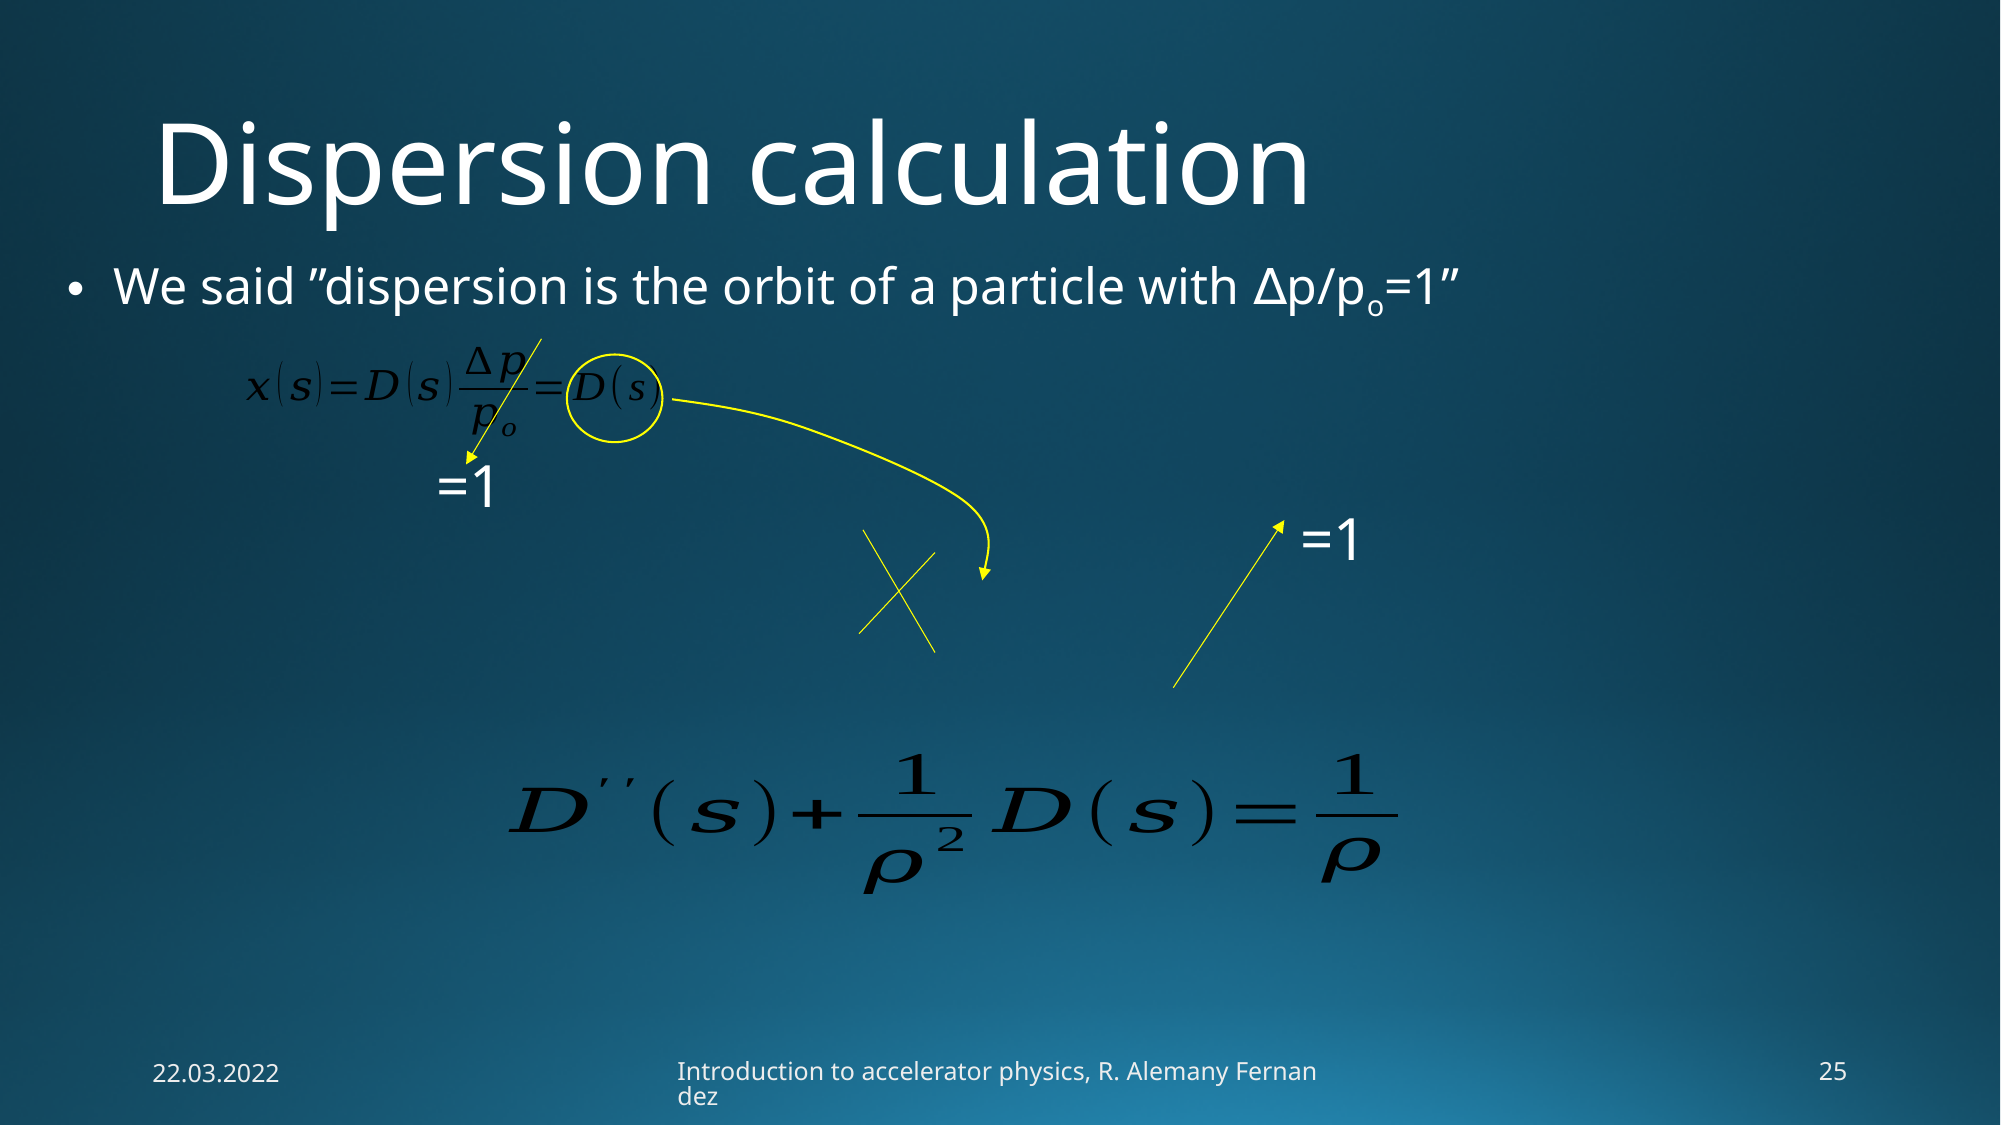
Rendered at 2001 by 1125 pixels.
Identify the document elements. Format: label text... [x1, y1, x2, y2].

text_box =1 [421, 442, 518, 527]
slide_number 25 [1412, 1042, 1863, 1103]
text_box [858, 552, 935, 634]
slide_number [137, 1042, 588, 1103]
footer Introduction to accelerator physics, R. Alemany Fernandez [662, 1042, 1338, 1103]
text_box =1 [1285, 494, 1382, 580]
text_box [1173, 520, 1285, 688]
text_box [466, 338, 542, 465]
text_box We said ”dispersion is the orbit of a particle with ∆p/po=1” [52, 246, 1488, 330]
title Dispersion calculation [137, 59, 1863, 278]
text_box [671, 398, 991, 581]
text_box [565, 353, 664, 444]
picture [0, 0, 2001, 1125]
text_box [862, 529, 936, 653]
